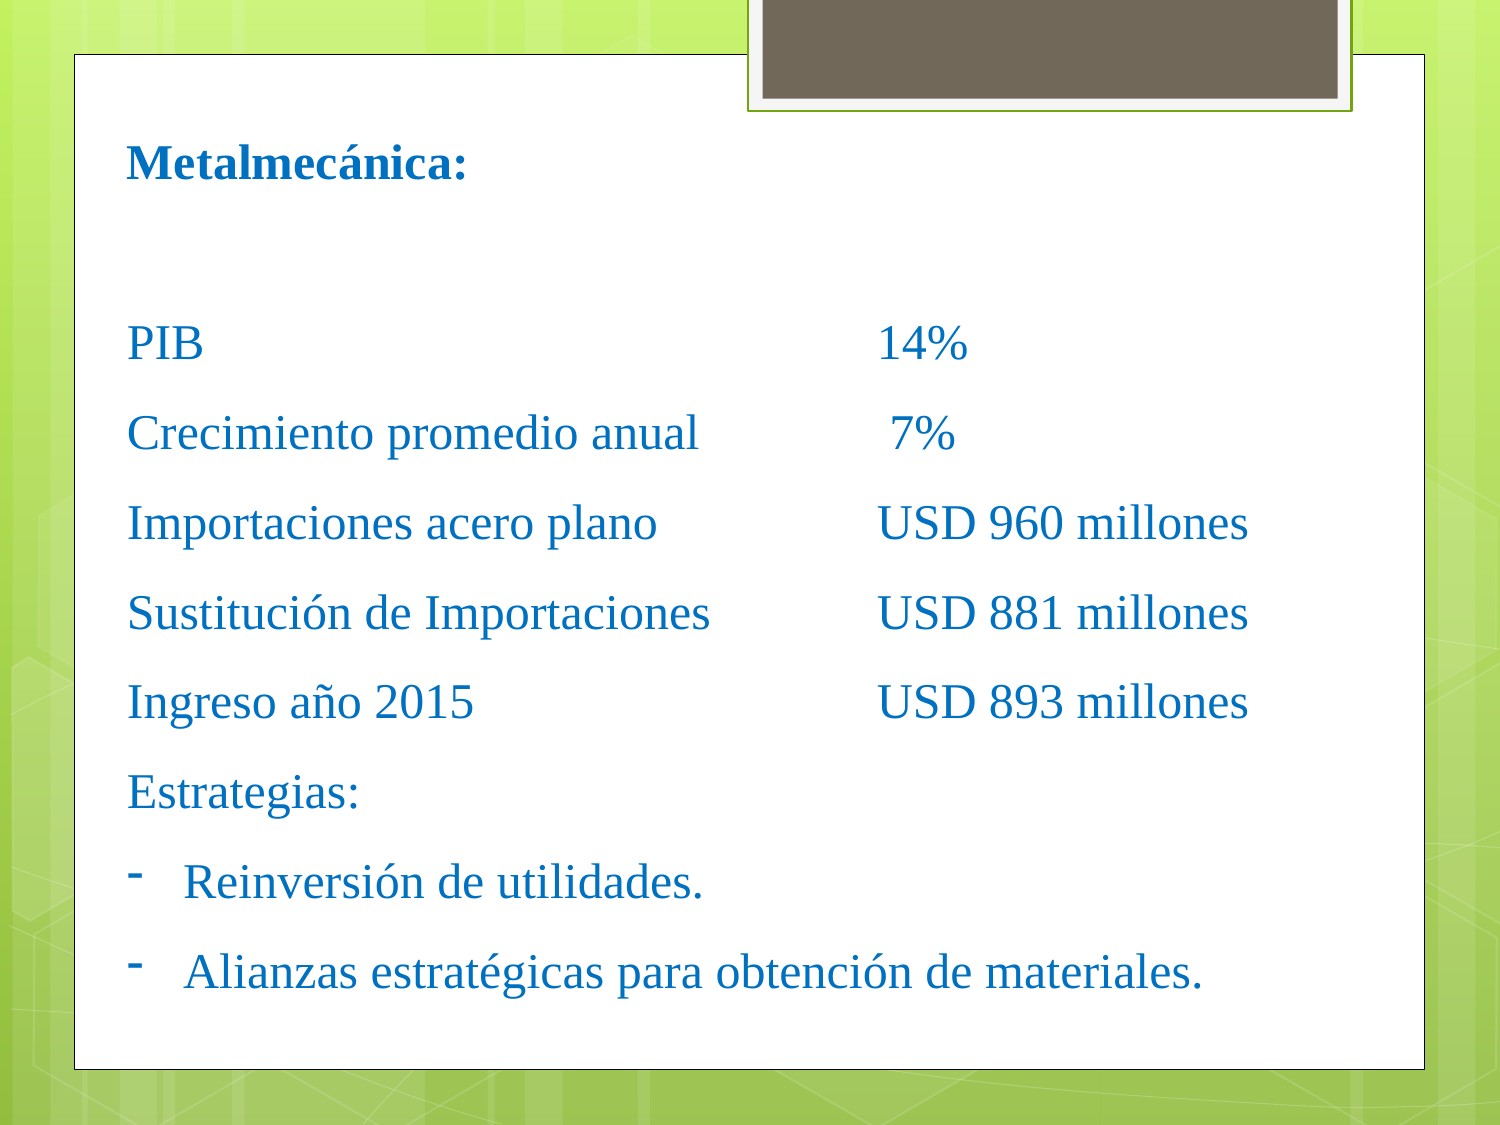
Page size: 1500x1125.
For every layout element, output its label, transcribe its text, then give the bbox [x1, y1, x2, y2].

text_box Metalmecánica: PIB 14% Crecimiento promedio anual 7% Importaciones acero plano USD 960 millones Sustitución de Importaciones USD 881 millones Ingreso año 2015 USD 893 millones Estrategias: Reinversión de utilidades. Alianzas estratégicas para obtención de materiales. [112, 113, 1388, 1006]
